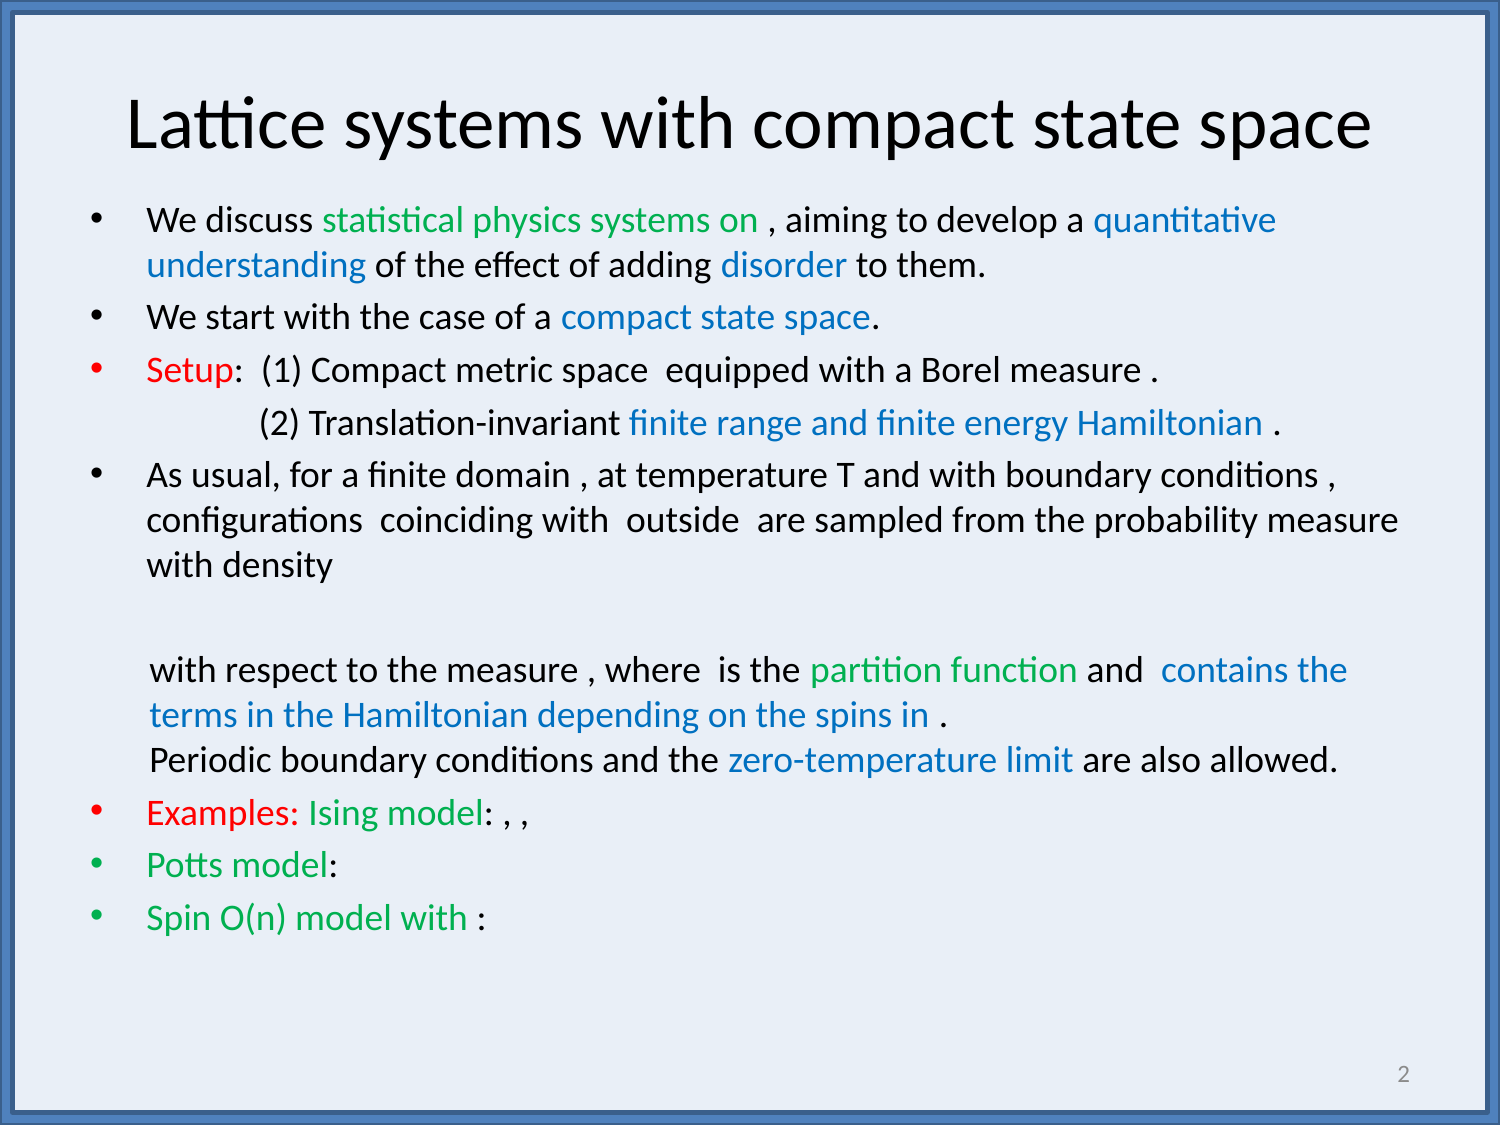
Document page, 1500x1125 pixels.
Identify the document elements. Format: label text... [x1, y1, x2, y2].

title Lattice systems with compact state space [75, 24, 1425, 213]
slide_number 2 [1074, 1042, 1425, 1103]
